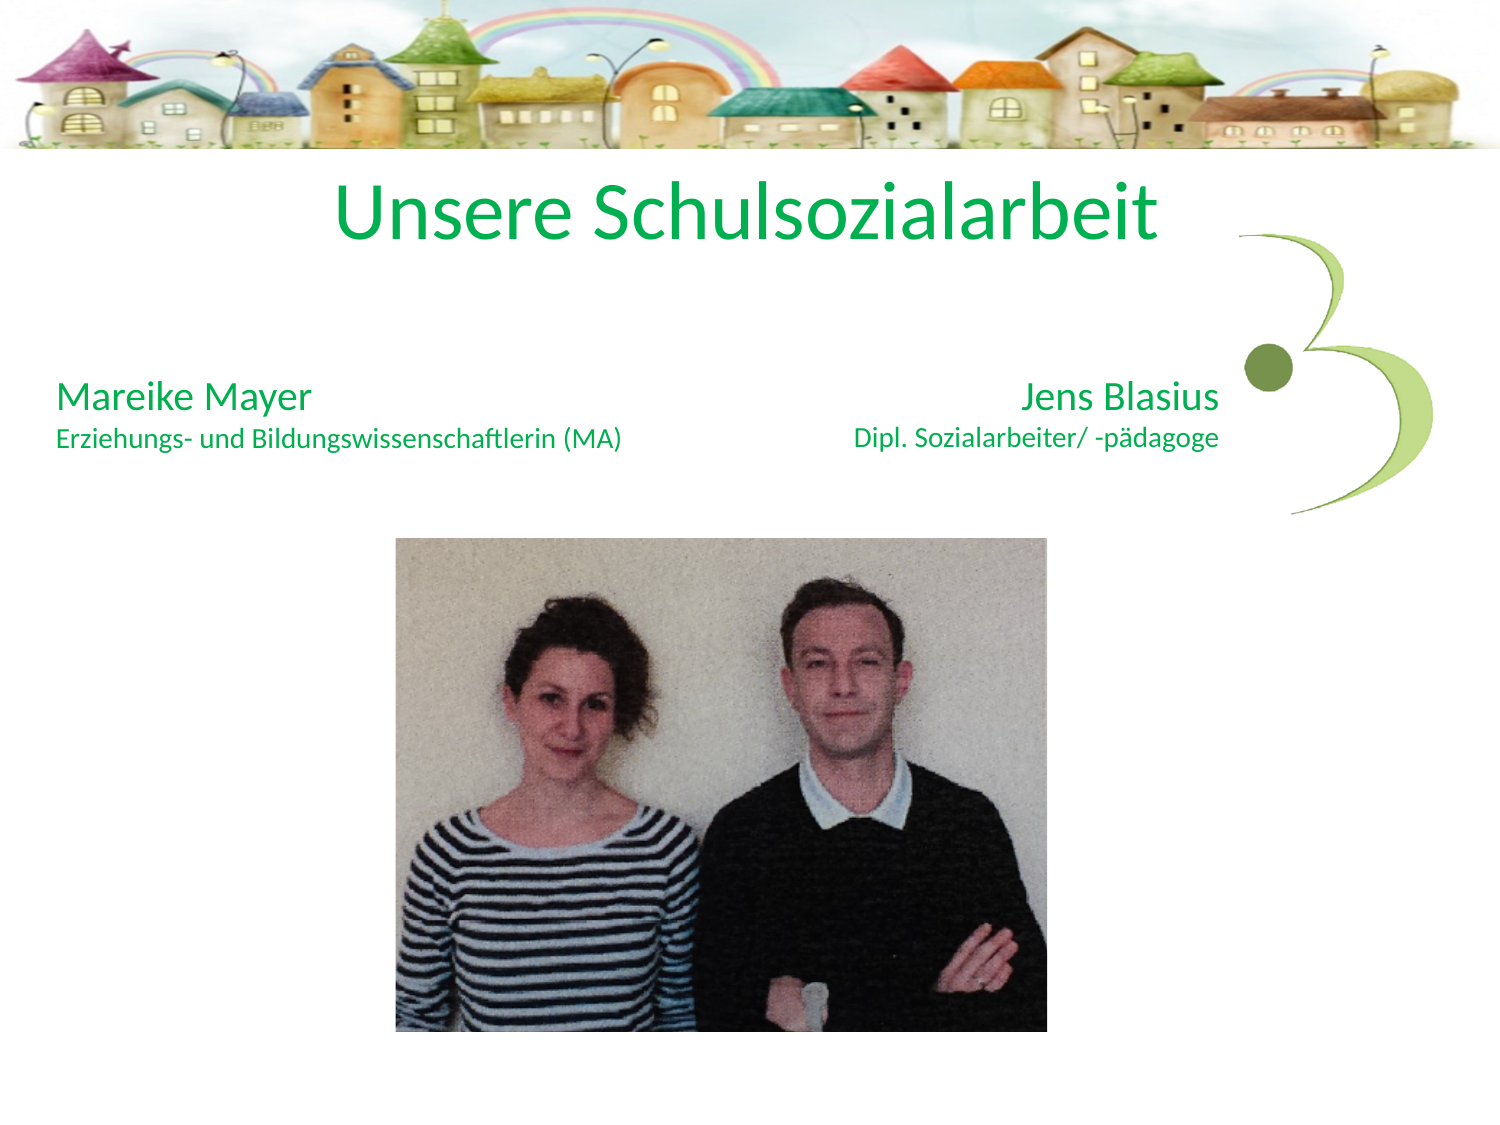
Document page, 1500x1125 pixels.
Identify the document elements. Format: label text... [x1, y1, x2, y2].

text_box Mareike Mayer Erziehungs- und Bildungswissenschaftlerin (MA) [41, 361, 666, 471]
picture [1234, 231, 1450, 522]
picture [395, 538, 1048, 1032]
text_box Unsere Schulsozialarbeit [49, 158, 1446, 308]
text_box Jens Blasius Dipl. Sozialarbeiter/ -pädagoge [610, 361, 1228, 457]
picture [0, 0, 1500, 150]
